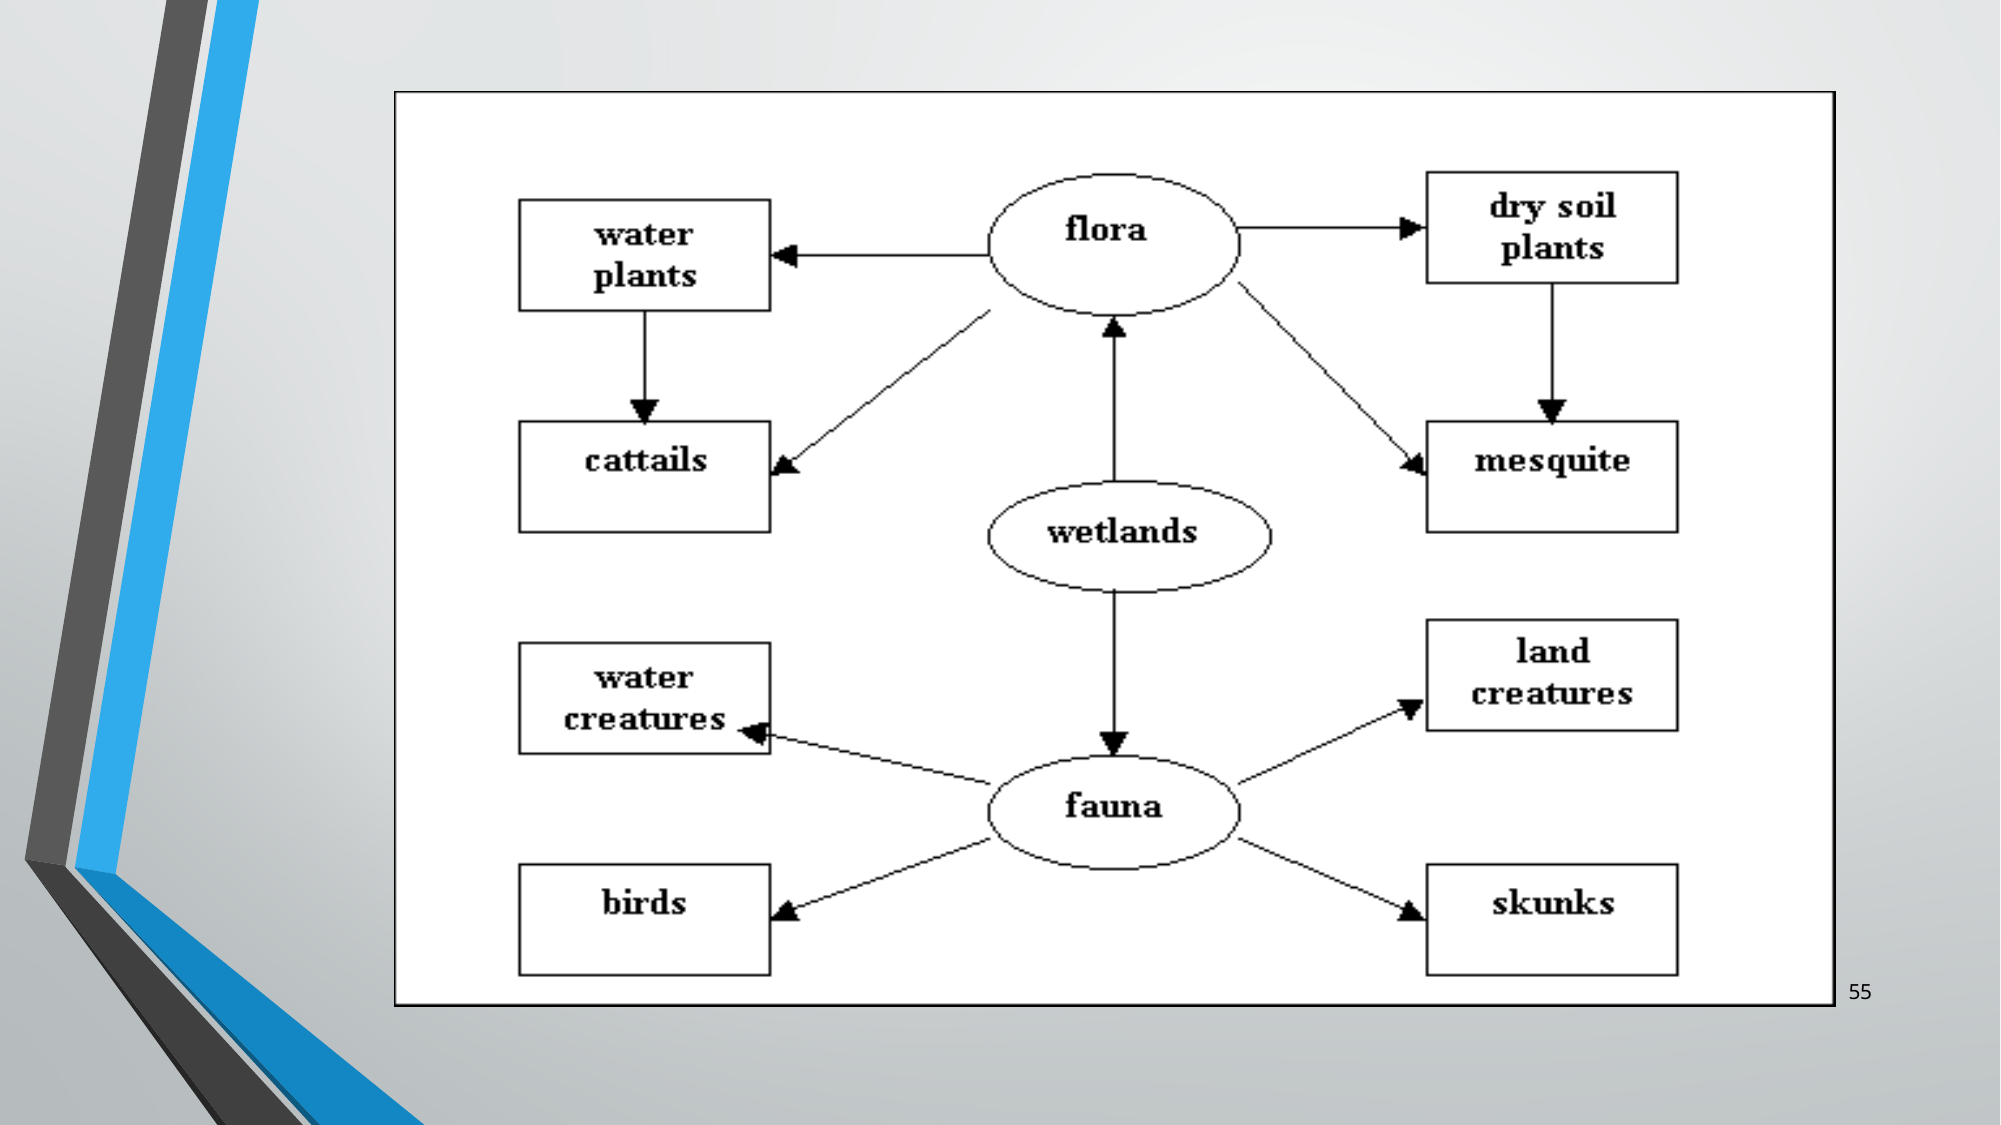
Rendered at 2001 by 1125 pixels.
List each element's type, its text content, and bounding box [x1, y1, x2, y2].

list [394, 91, 1837, 1007]
slide_number 55 [1796, 962, 1887, 1023]
